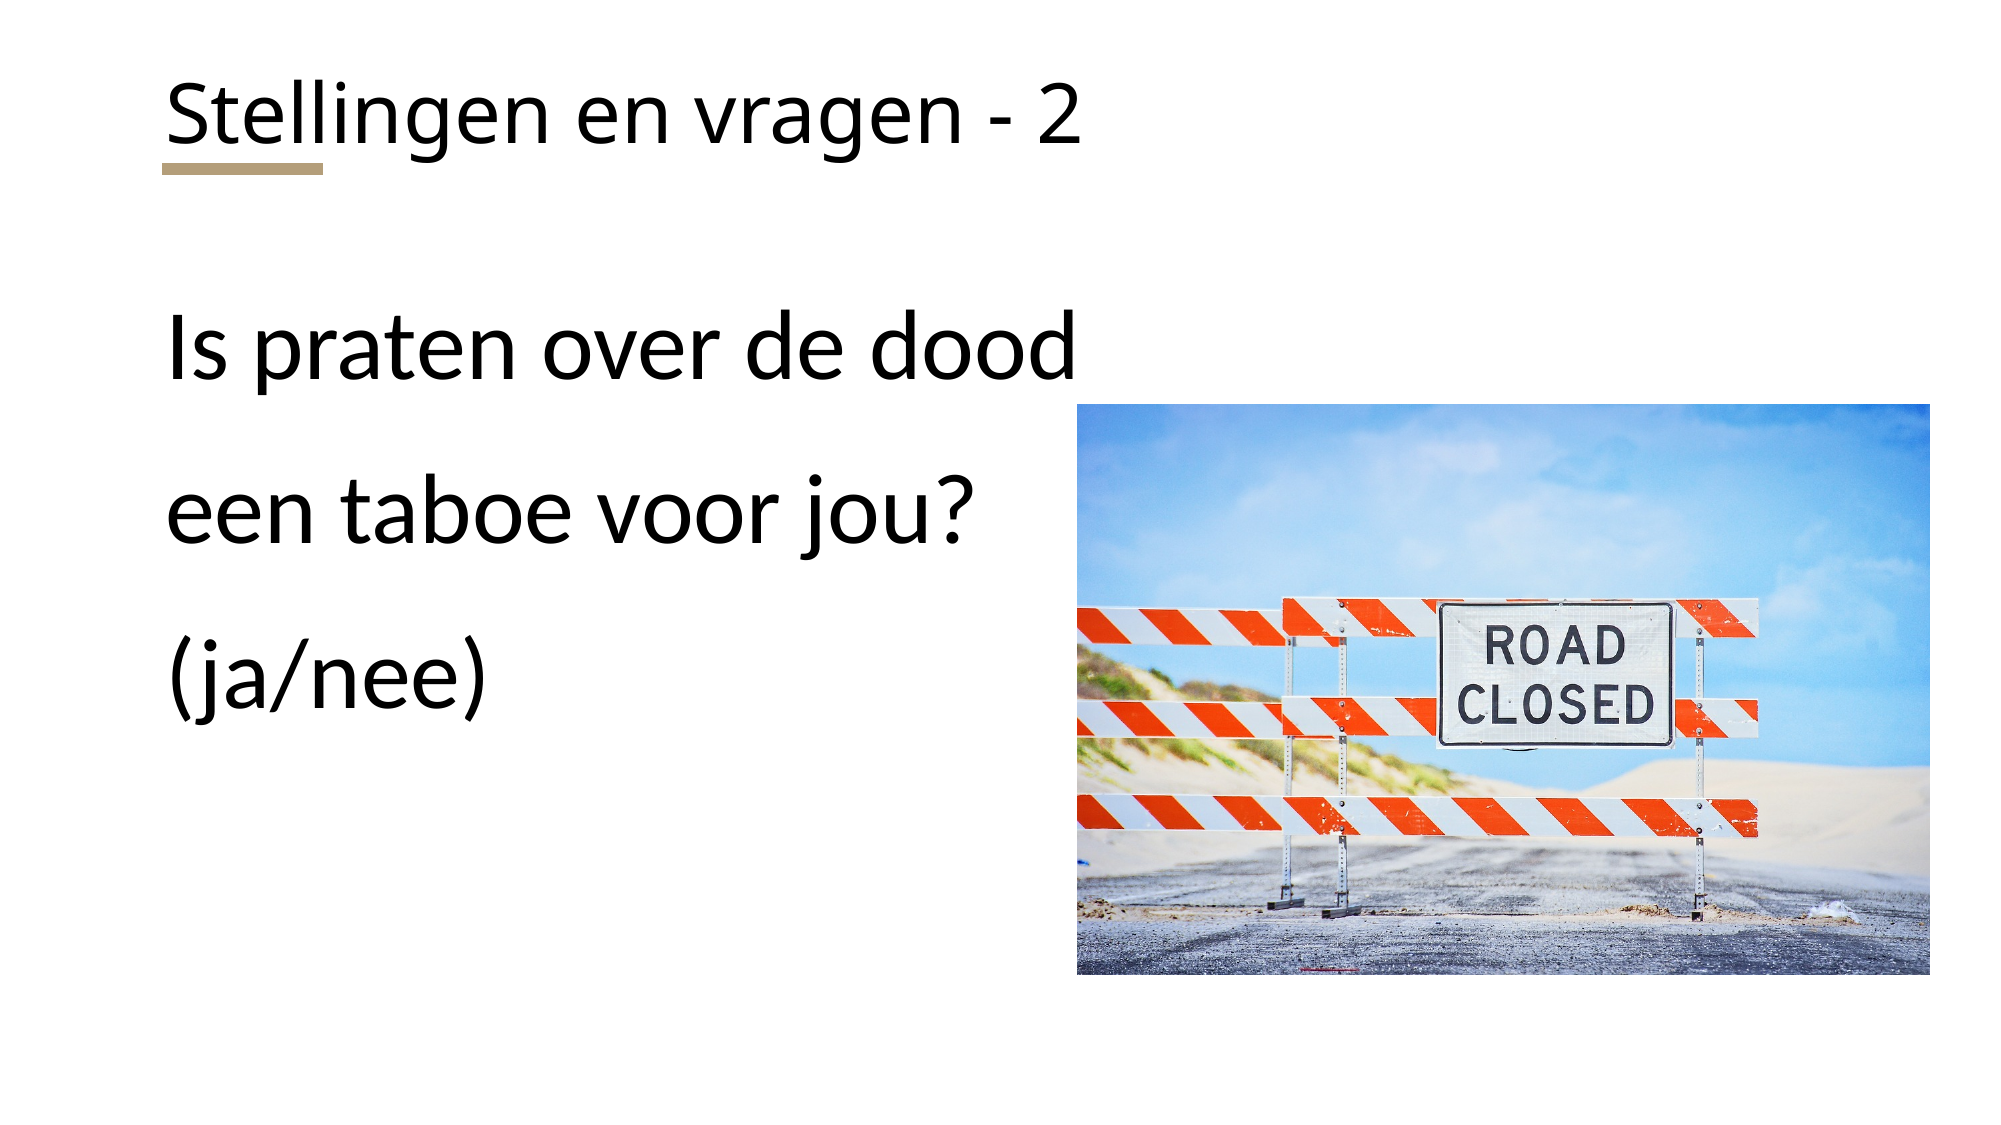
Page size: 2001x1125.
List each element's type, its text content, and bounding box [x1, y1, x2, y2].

list Is praten over de dood een taboe voor jou? (ja/nee) [150, 247, 1850, 975]
title Stellingen en vragen - 2 [150, 52, 1850, 247]
picture [1077, 404, 1930, 975]
